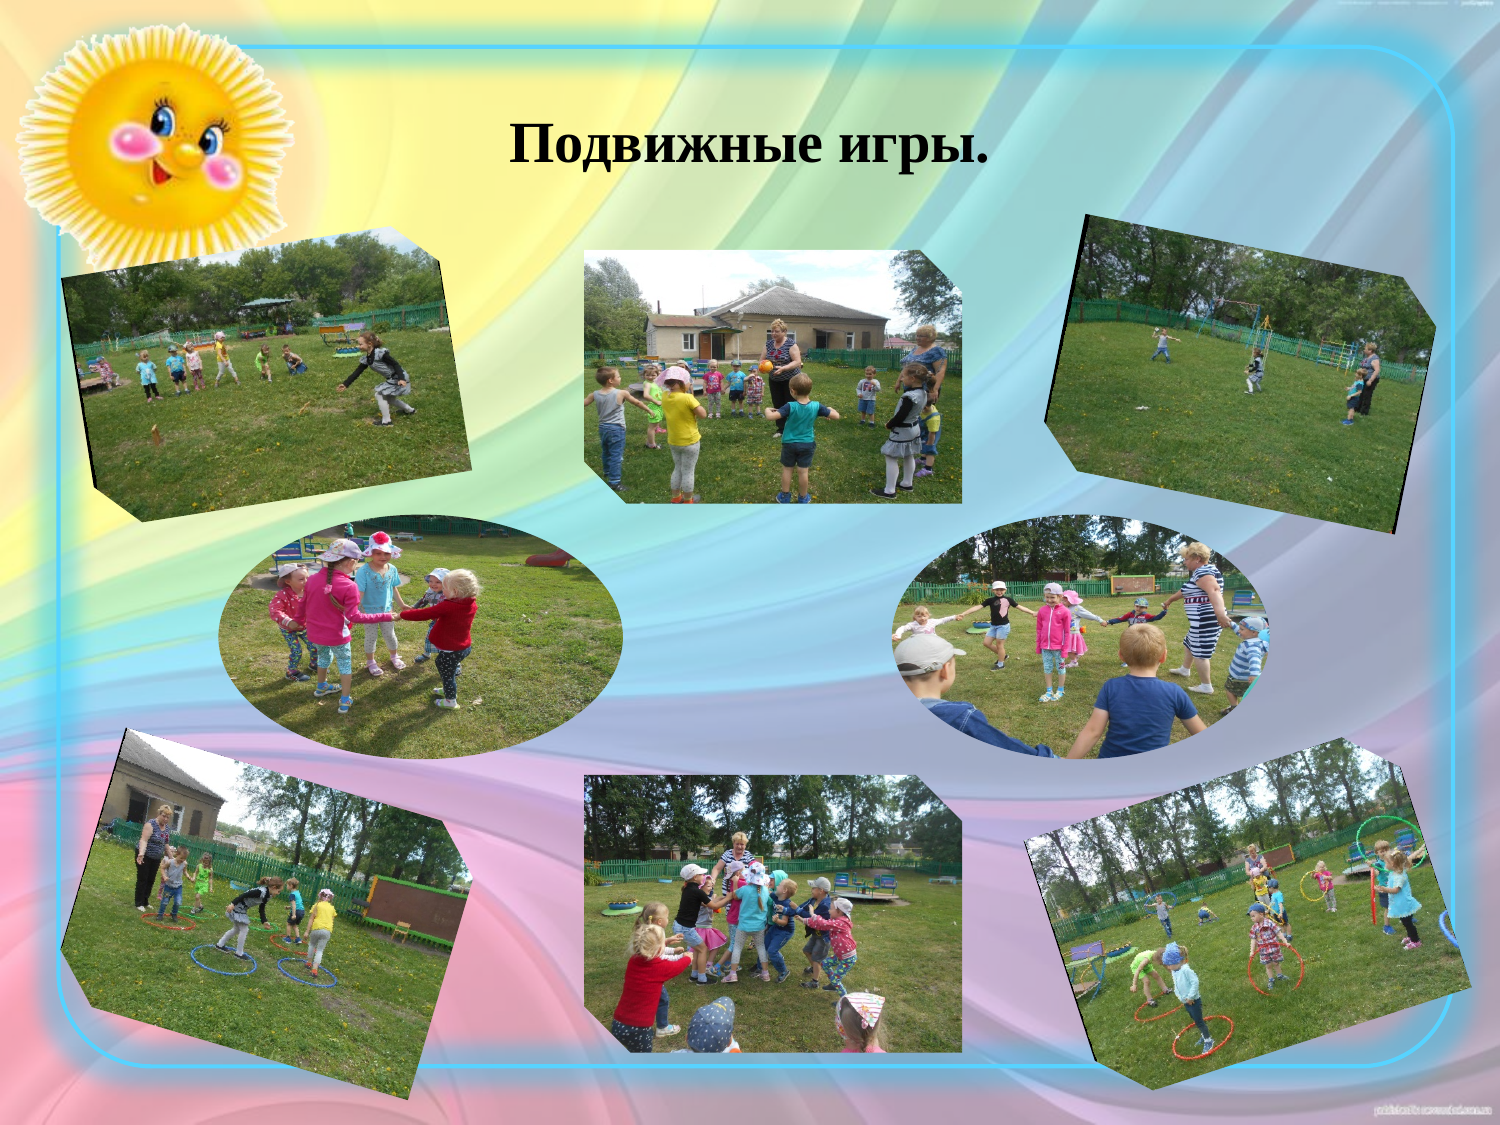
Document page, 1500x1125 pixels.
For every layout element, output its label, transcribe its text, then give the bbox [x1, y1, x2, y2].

picture [583, 249, 963, 504]
picture [583, 774, 963, 1053]
picture [61, 514, 624, 1101]
picture [891, 514, 1270, 760]
title Подвижные игры. [74, 44, 1426, 233]
picture [1024, 737, 1472, 1091]
picture [1046, 214, 1437, 534]
picture [11, 11, 473, 523]
